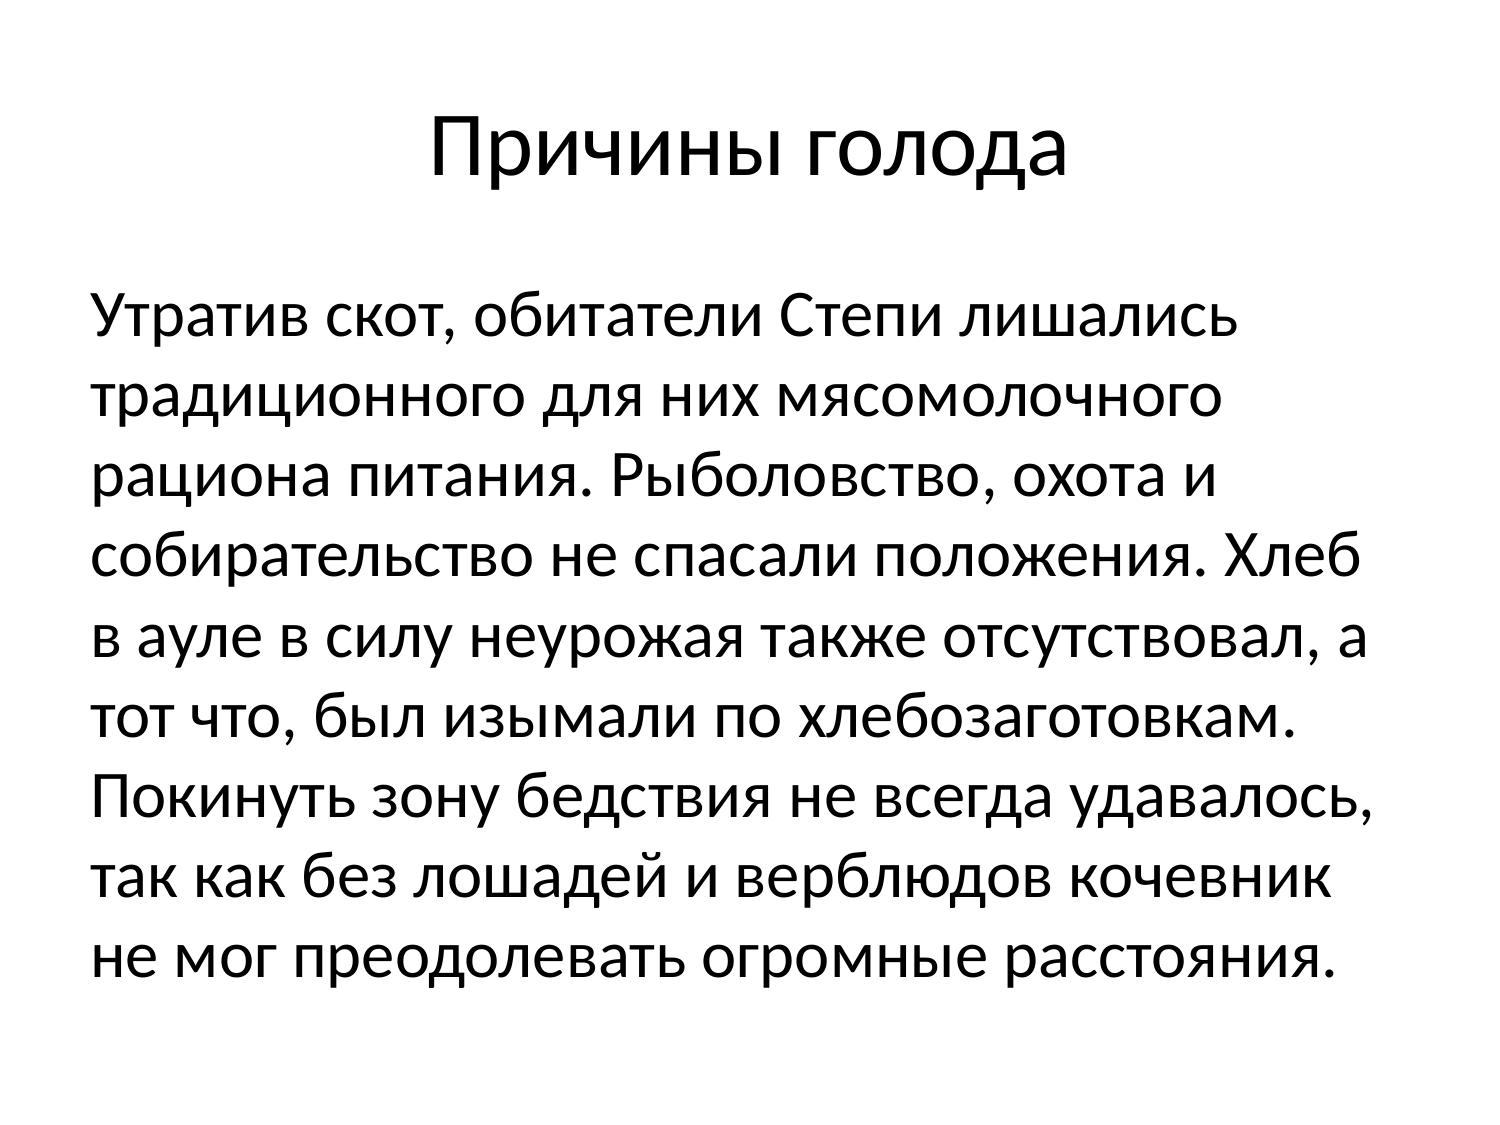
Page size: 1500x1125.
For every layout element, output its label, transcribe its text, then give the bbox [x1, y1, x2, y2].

title Причины голода [75, 45, 1425, 233]
list Утратив скот, обитатели Степи лишались традиционного для них мясомолочного рациона питания. Рыболовство, охота и собирательство не спасали положения. Хлеб в ауле в силу неурожая также отсутствовал, а тот что, был изымали по хлебозаготовкам. Покинуть зону бедствия не всегда удавалось, так как без лошадей и верблюдов кочевник не мог преодолевать огромные расстояния. [75, 262, 1425, 1005]
